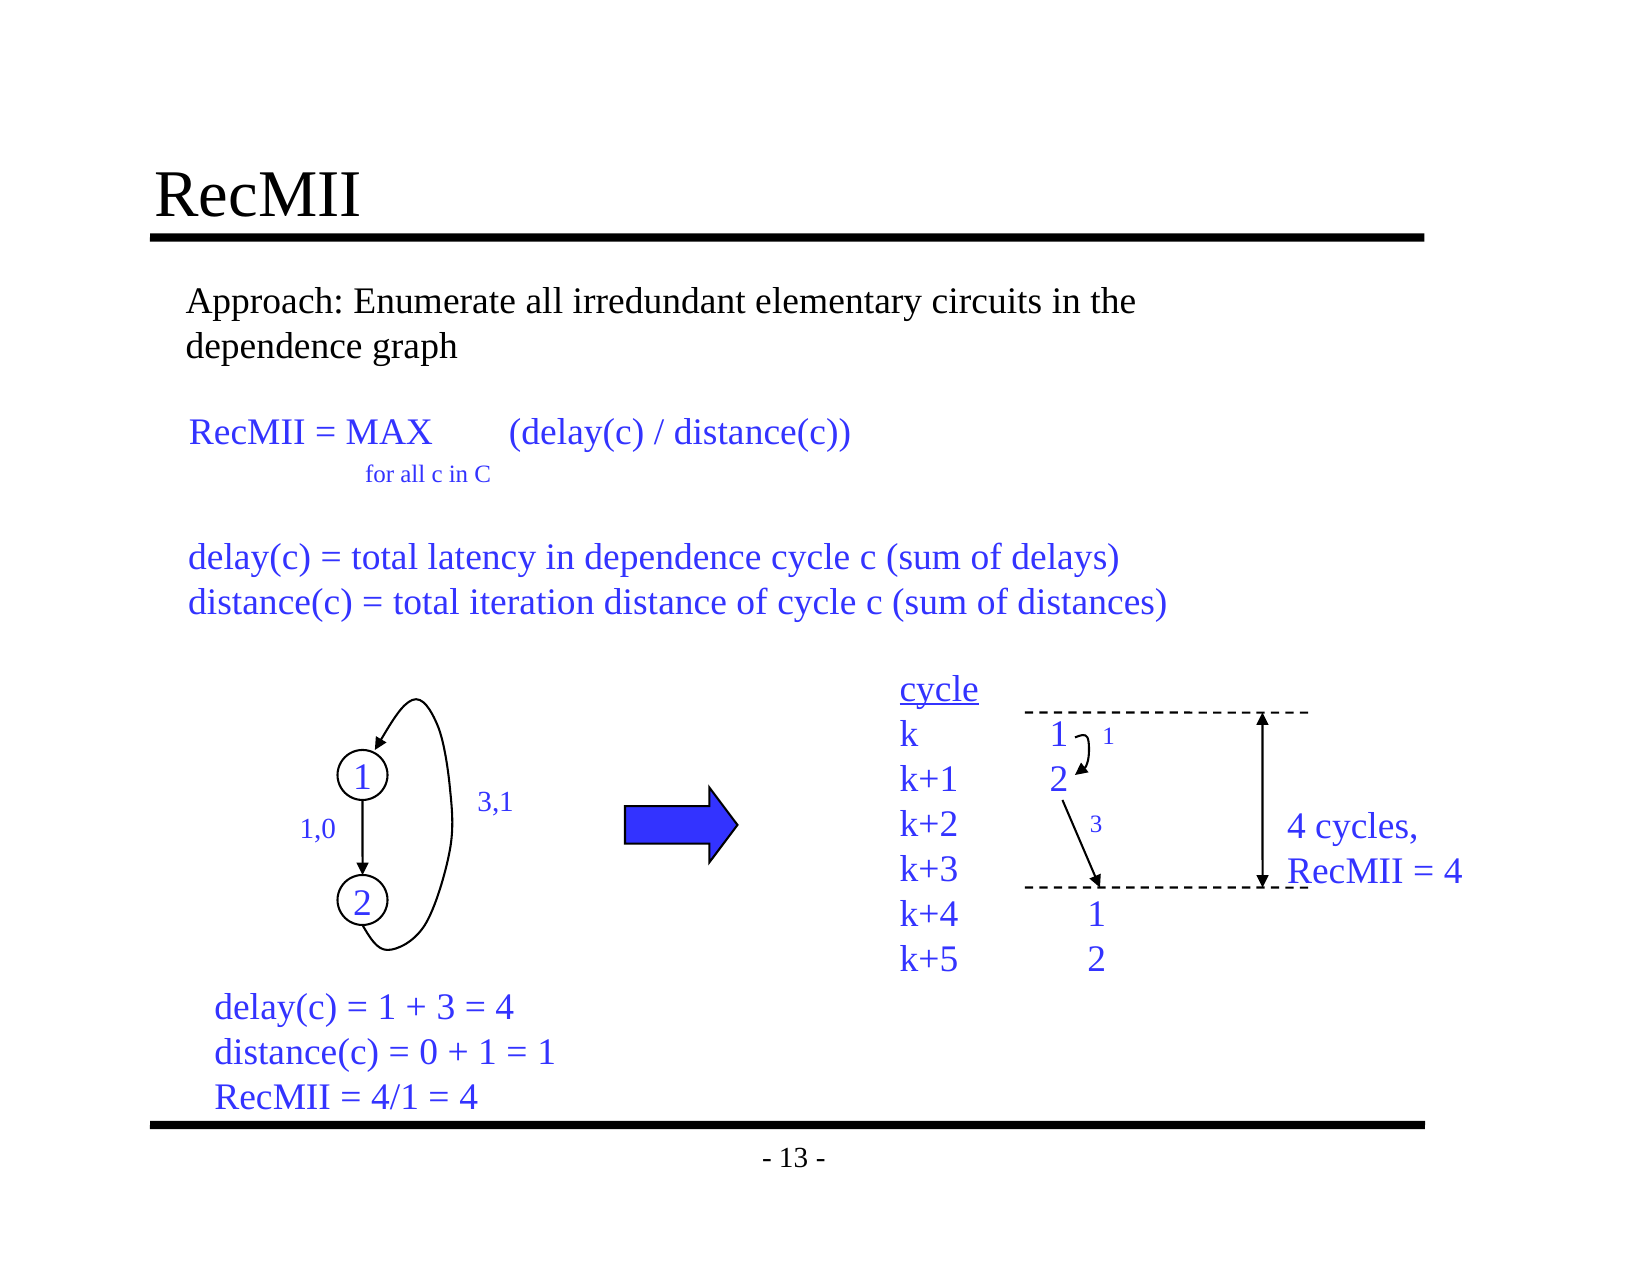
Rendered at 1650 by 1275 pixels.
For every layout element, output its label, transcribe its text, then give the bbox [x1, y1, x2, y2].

text_box delay(c) = total latency in dependence cycle c (sum of delays) distance(c) = total iteration distance of cycle c (sum of distances) [173, 524, 1184, 630]
text_box 1 [1087, 712, 1130, 757]
text_box [1074, 734, 1089, 775]
text_box 3,1 [462, 774, 529, 825]
text_box 4 cycles, RecMII = 4 [1272, 793, 1478, 899]
text_box 1 [337, 749, 374, 800]
text_box 3 [1075, 799, 1118, 845]
text_box [362, 699, 453, 951]
text_box RecMII = MAX (delay(c) / distance(c)) [174, 399, 867, 460]
text_box delay(c) = 1 + 3 = 4 distance(c) = 0 + 1 = 1 RecMII = 4/1 = 4 [199, 974, 572, 1125]
text_box [624, 787, 738, 863]
text_box 2 [337, 874, 365, 925]
text_box for all c in C [350, 449, 507, 495]
text_box [356, 800, 366, 875]
text_box cycle k 1 k+1 2 k+2 k+3 k+4 1 k+5 2 [884, 656, 1122, 986]
text_box [1081, 845, 1101, 888]
text_box Approach: Enumerate all irredundant elementary circuits in the dependence graph [170, 268, 1163, 374]
text_box 1,0 [284, 801, 352, 852]
text_box [1256, 712, 1269, 888]
title RecMII [137, 137, 1413, 239]
